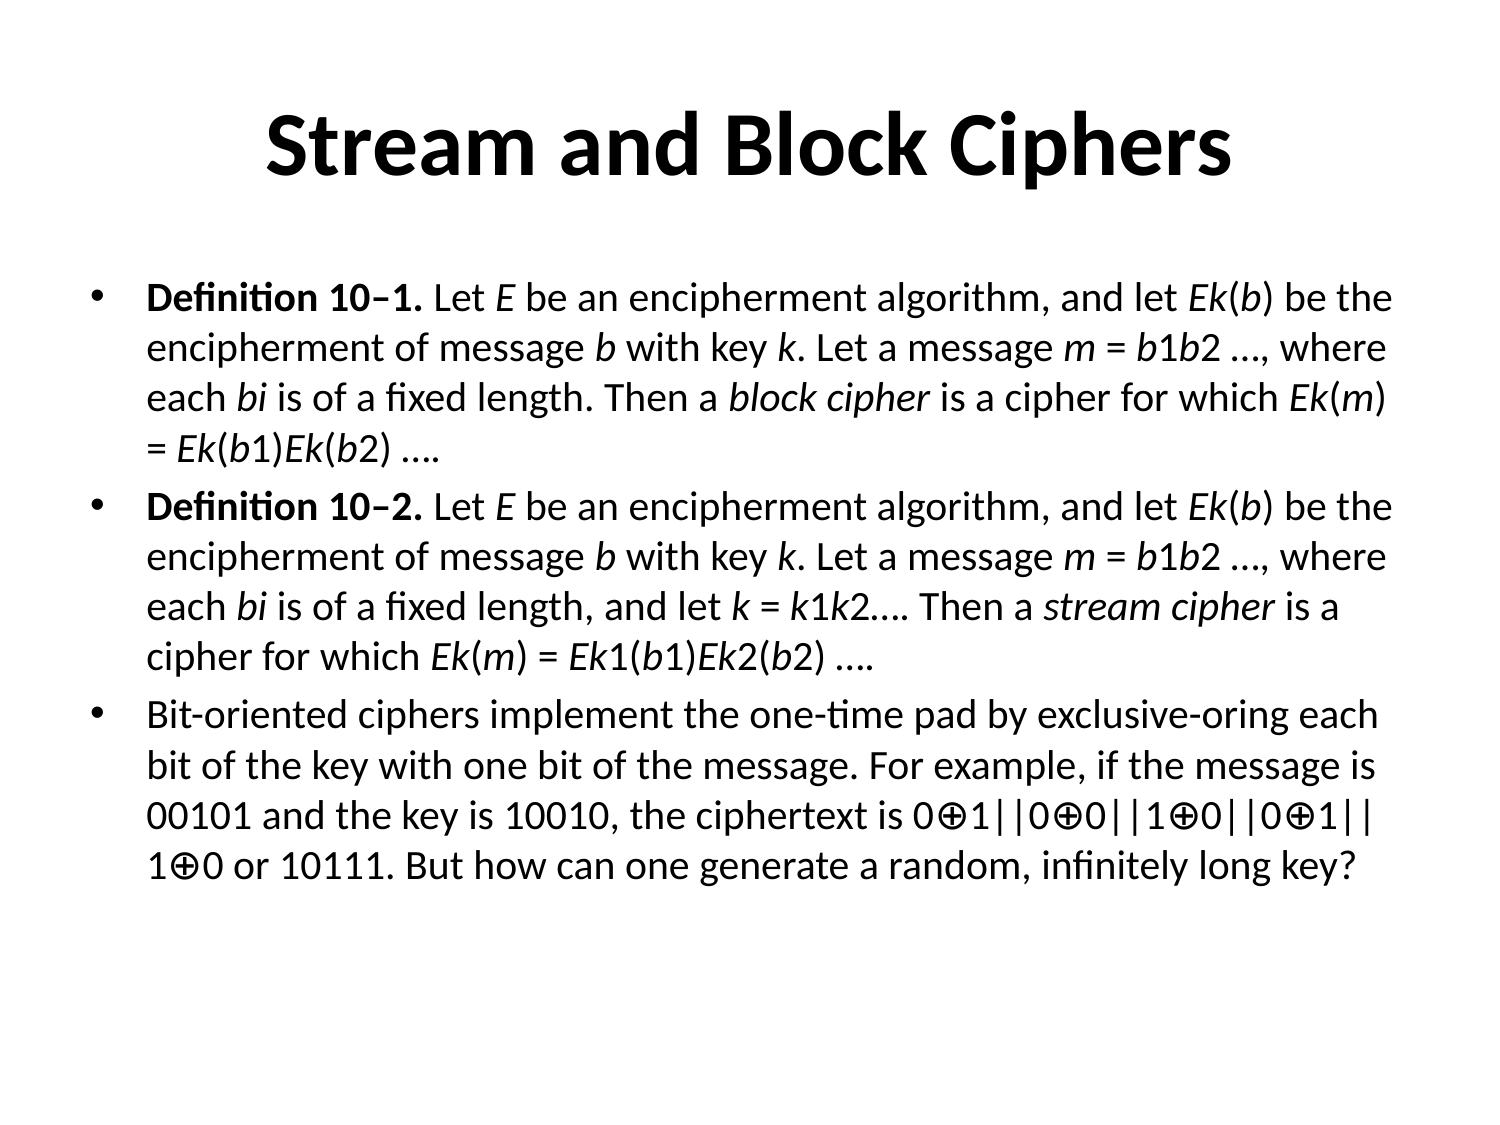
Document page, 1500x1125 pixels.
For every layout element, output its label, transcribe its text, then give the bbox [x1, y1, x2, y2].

list Definition 10–1. Let E be an encipherment algorithm, and let Ek(b) be the encipherment of message b with key k. Let a message m = b1b2 …, where each bi is of a fixed length. Then a block cipher is a cipher for which Ek(m) = Ek(b1)Ek(b2) …. Definition 10–2. Let E be an encipherment algorithm, and let Ek(b) be the encipherment of message b with key k. Let a message m = b1b2 …, where each bi is of a fixed length, and let k = k1k2…. Then a stream cipher is a cipher for which Ek(m) = Ek1(b1)Ek2(b2) …. Bit-oriented ciphers implement the one-time pad by exclusive-oring each bit of the key with one bit of the message. For example, if the message is 00101 and the key is 10010, the ciphertext is 0⊕1||0⊕0||1⊕0||0⊕1||1⊕0 or 10111. But how can one generate a random, infinitely long key? [75, 262, 1425, 1005]
title Stream and Block Ciphers [75, 45, 1425, 233]
